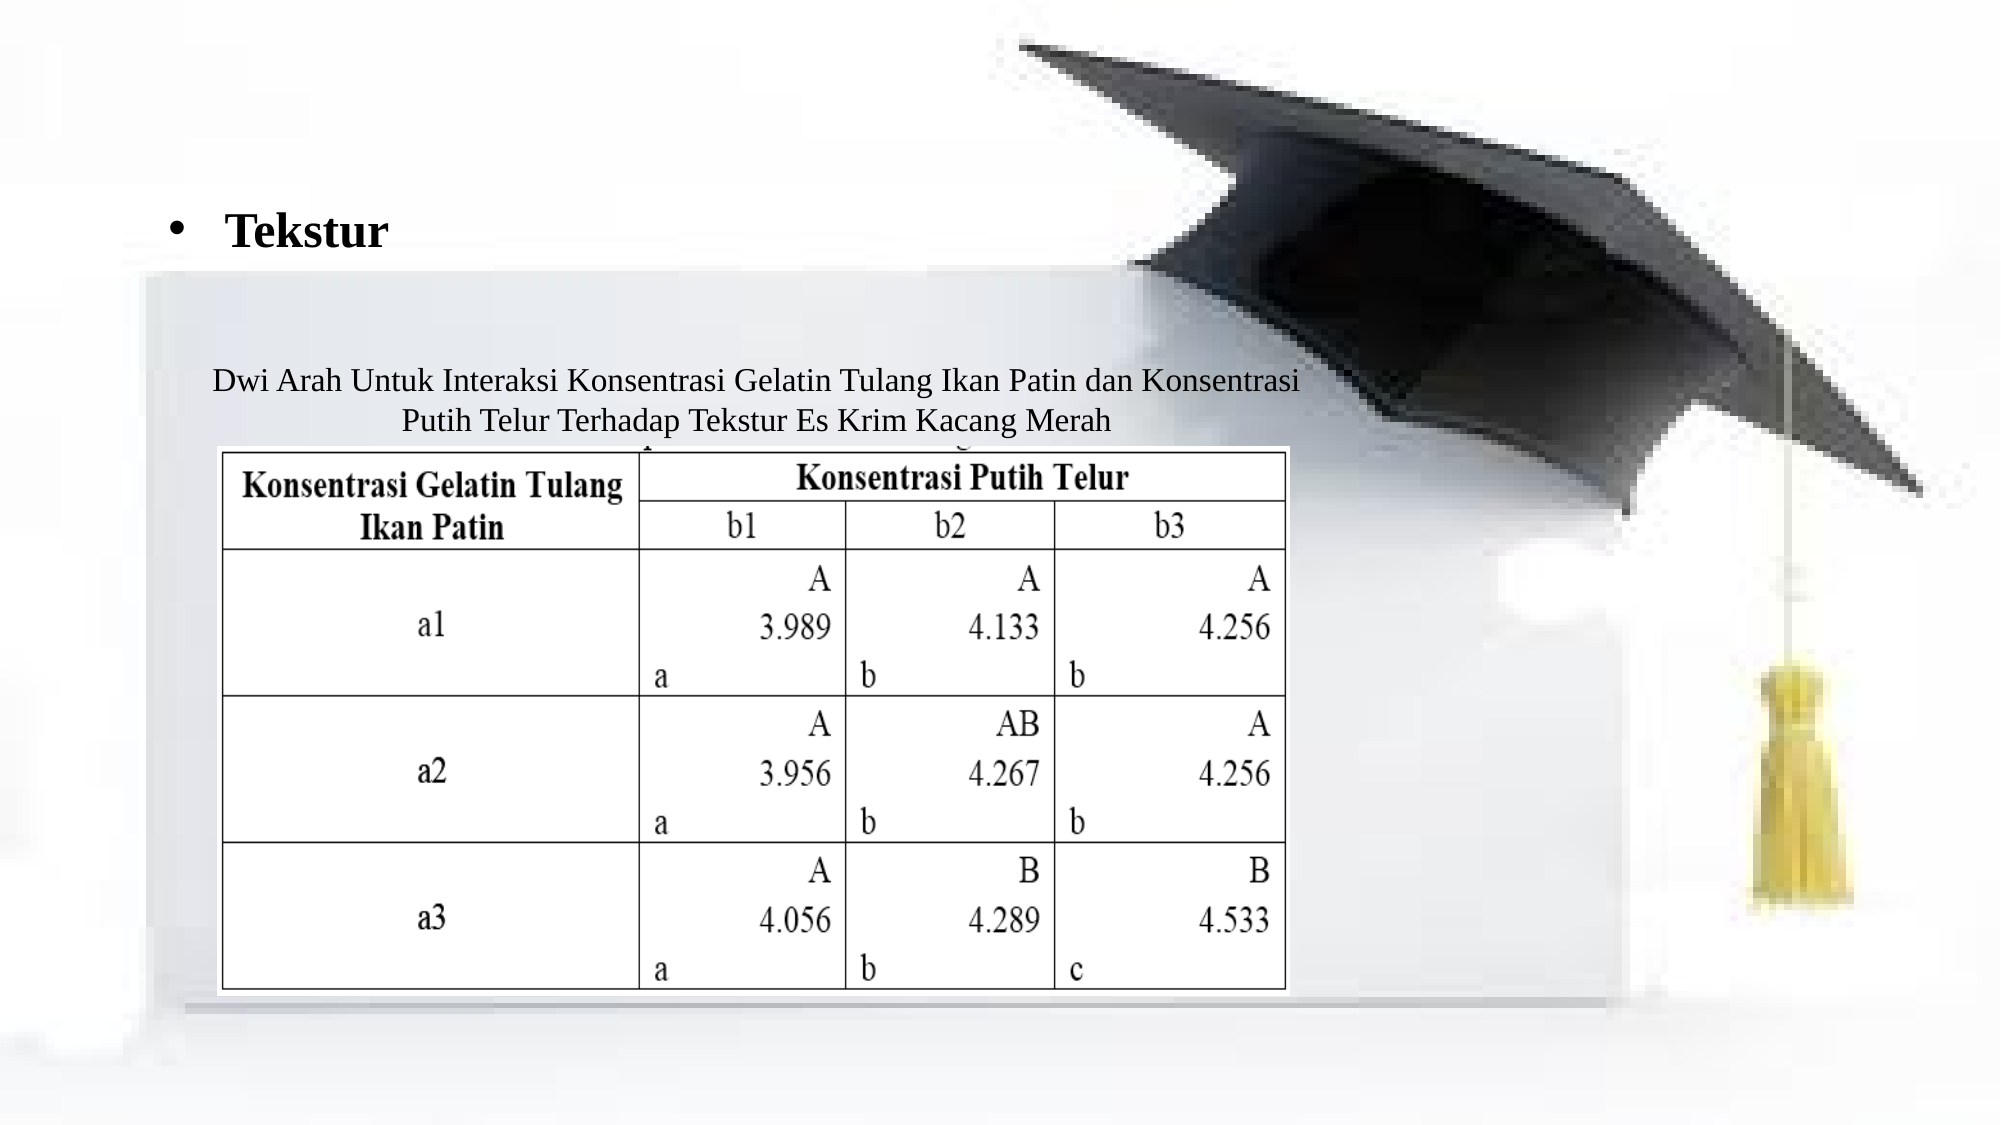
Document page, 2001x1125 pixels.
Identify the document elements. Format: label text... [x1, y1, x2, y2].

text_box Tekstur [133, 159, 707, 265]
text_box Dwi Arah Untuk Interaksi Konsentrasi Gelatin Tulang Ikan Patin dan Konsentrasi Putih Telur Terhadap Tekstur Es Krim Kacang Merah [171, 350, 1344, 446]
picture [0, 0, 2001, 1125]
